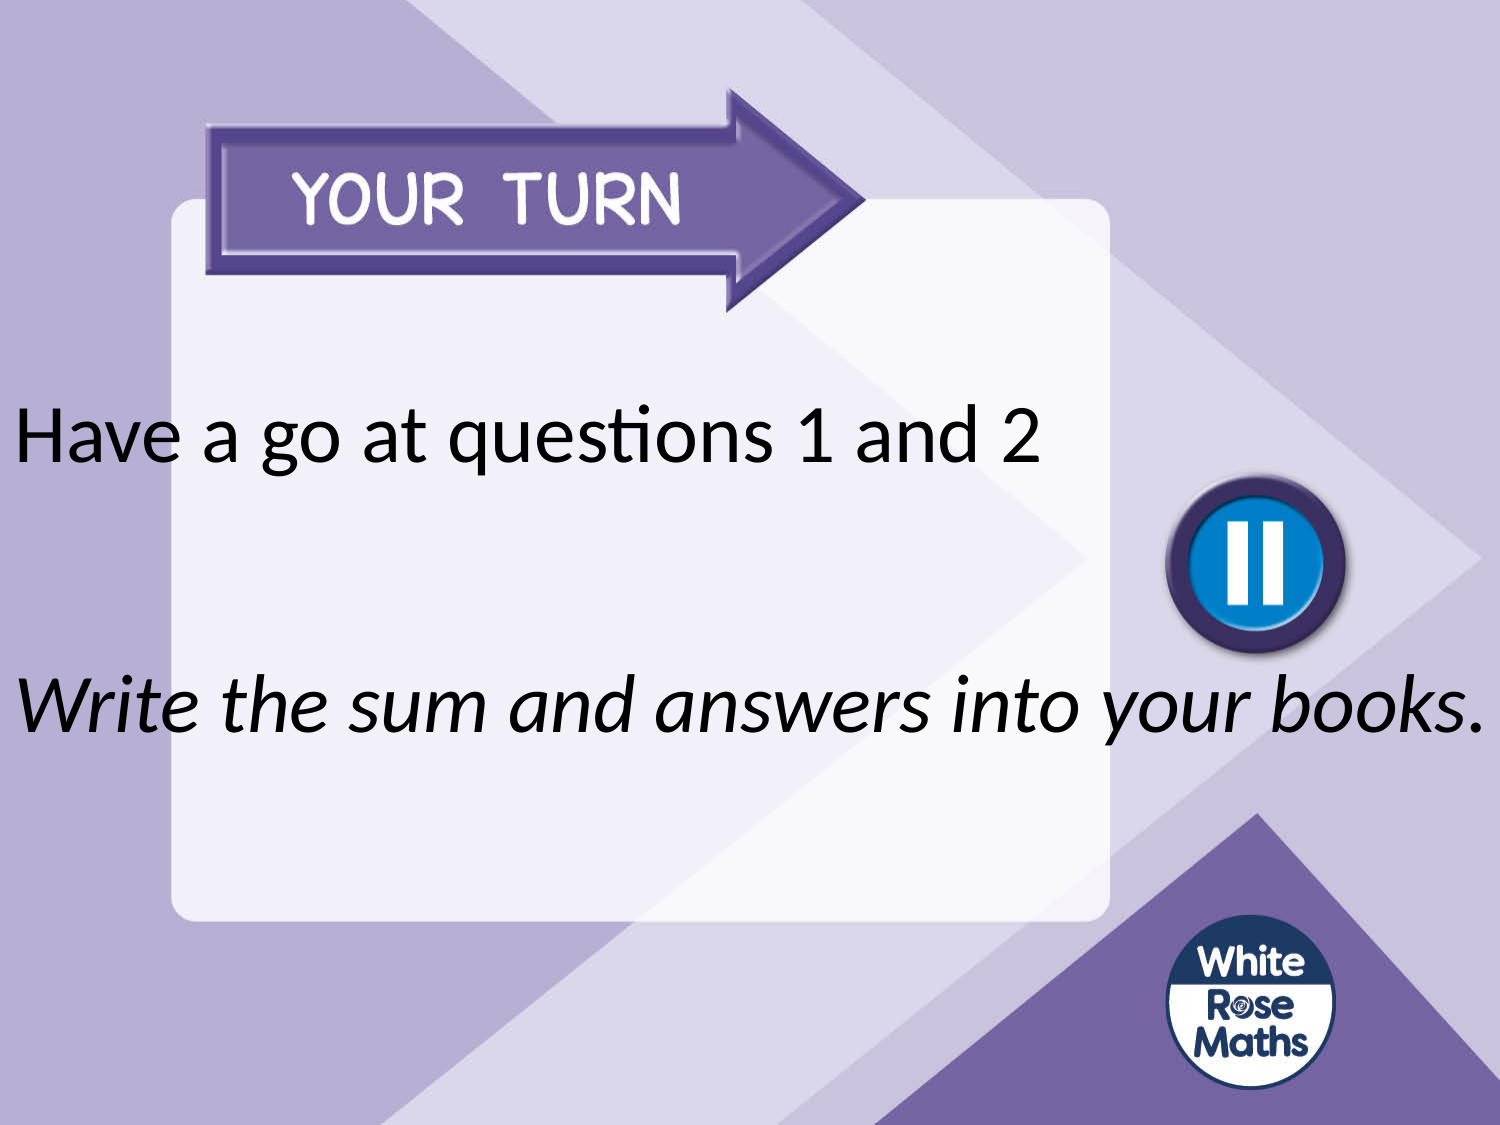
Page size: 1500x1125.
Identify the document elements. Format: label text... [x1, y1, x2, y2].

picture [0, 0, 1500, 323]
picture [0, 817, 1500, 1125]
title Have a go at questions 1 and 2 Write the sum and answers into your books. [0, 323, 1500, 817]
